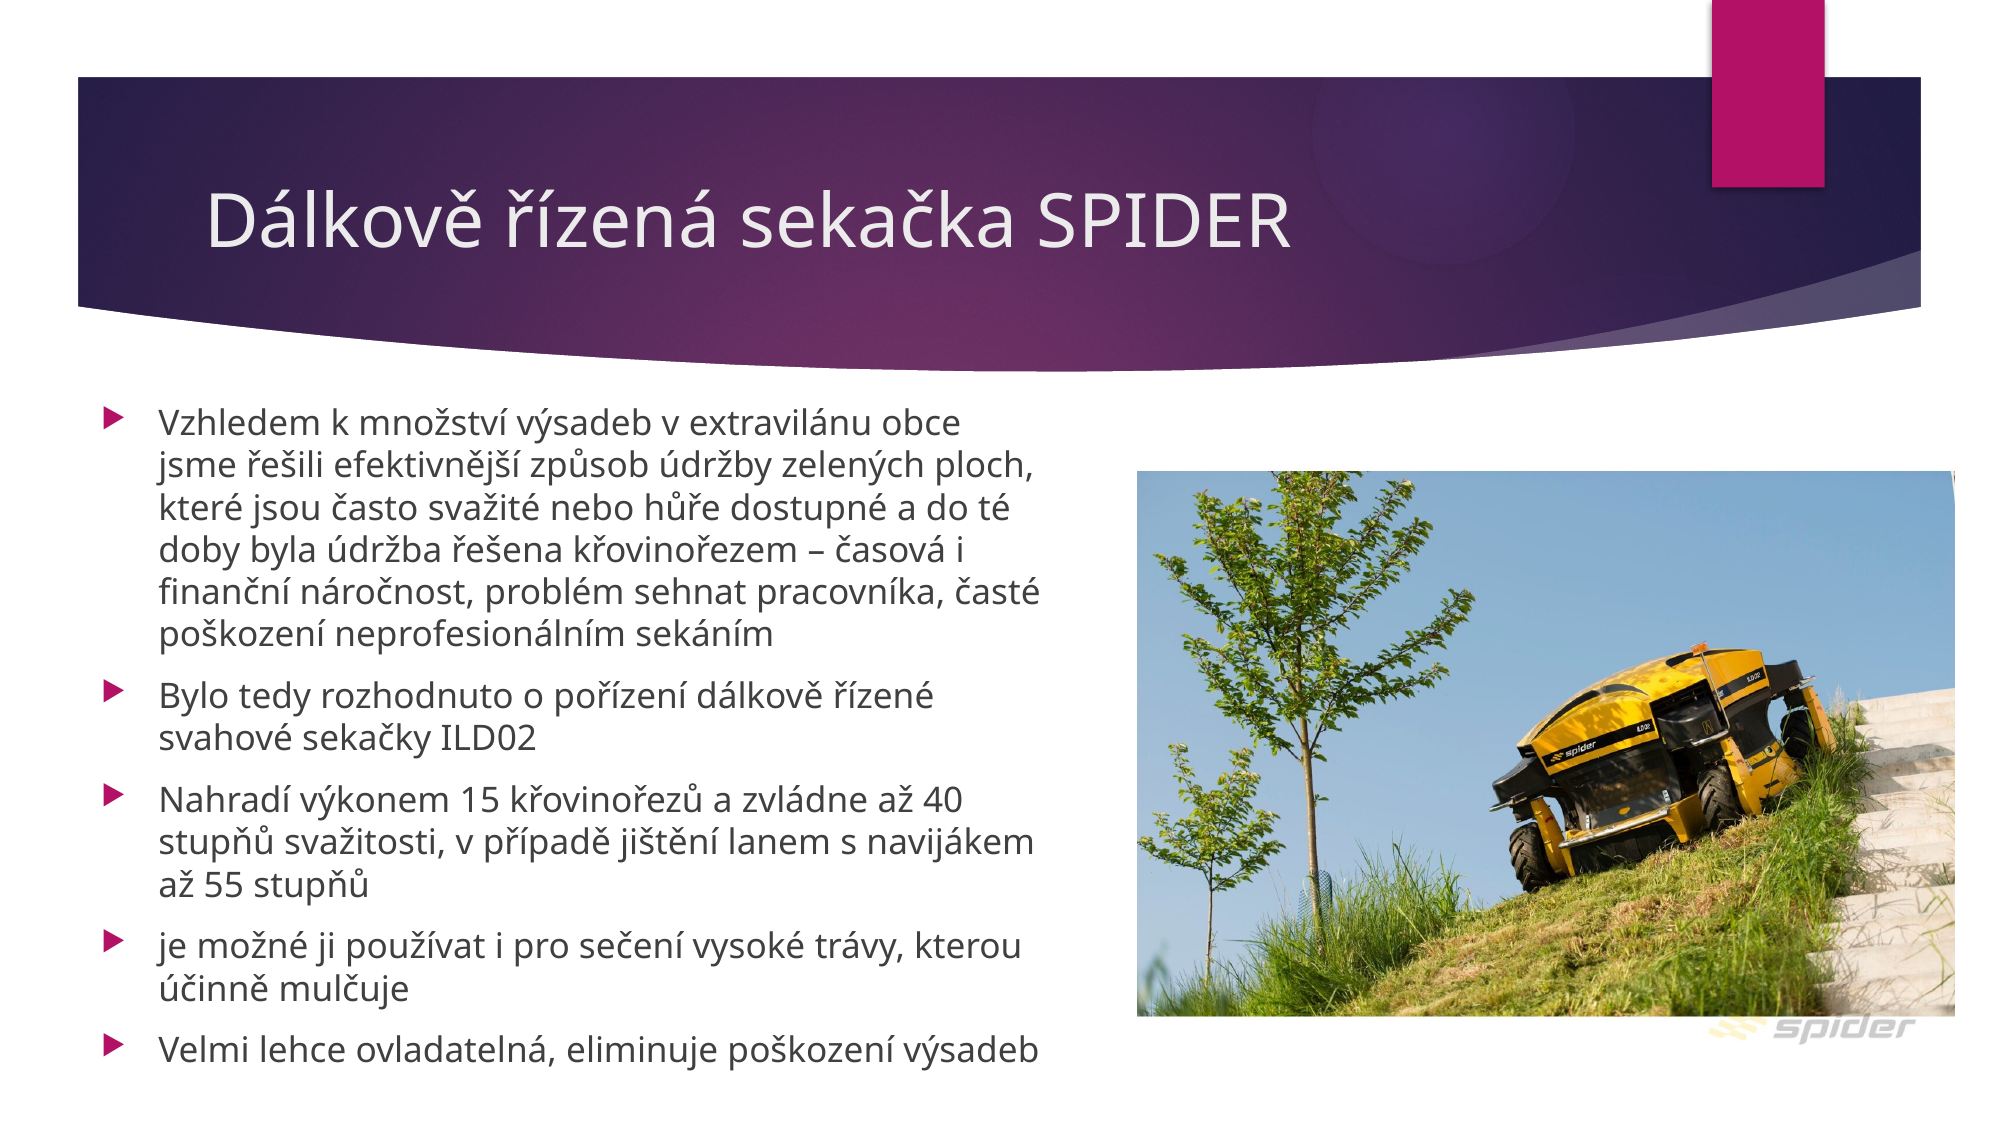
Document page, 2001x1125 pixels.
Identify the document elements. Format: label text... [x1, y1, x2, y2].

title Dálkově řízená sekačka SPIDER [189, 159, 1627, 276]
picture [1137, 392, 1955, 1094]
list Vzhledem k množství výsadeb v extravilánu obce jsme řešili efektivnější způsob údržby zelených ploch, které jsou často svažité nebo hůře dostupné a do té doby byla údržba řešena křovinořezem – časová i finanční náročnost, problém sehnat pracovníka, časté poškození neprofesionálním sekáním Bylo tedy rozhodnuto o pořízení dálkově řízené svahové sekačky ILD02 Nahradí výkonem 15 křovinořezů a zvládne až 40 stupňů svažitosti, v případě jištění lanem s navijákem až 55 stupňů je možné ji používat i pro sečení vysoké trávy, kterou účinně mulčuje Velmi lehce ovladatelná, eliminuje poškození výsadeb [86, 393, 1061, 1124]
